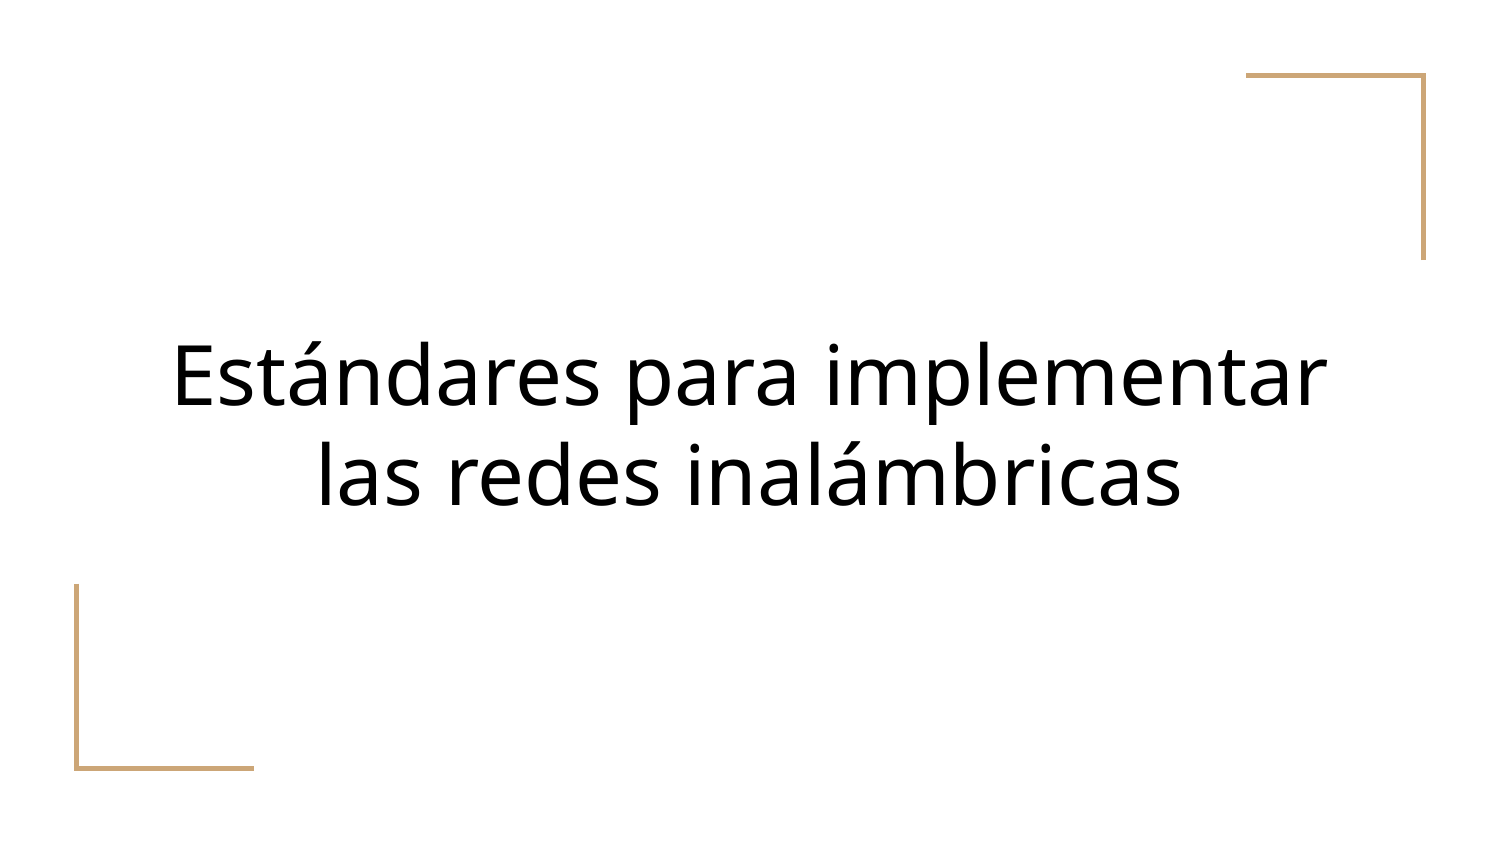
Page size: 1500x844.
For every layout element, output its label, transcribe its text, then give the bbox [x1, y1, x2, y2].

title Estándares para implementar las redes inalámbricas [126, 296, 1374, 548]
